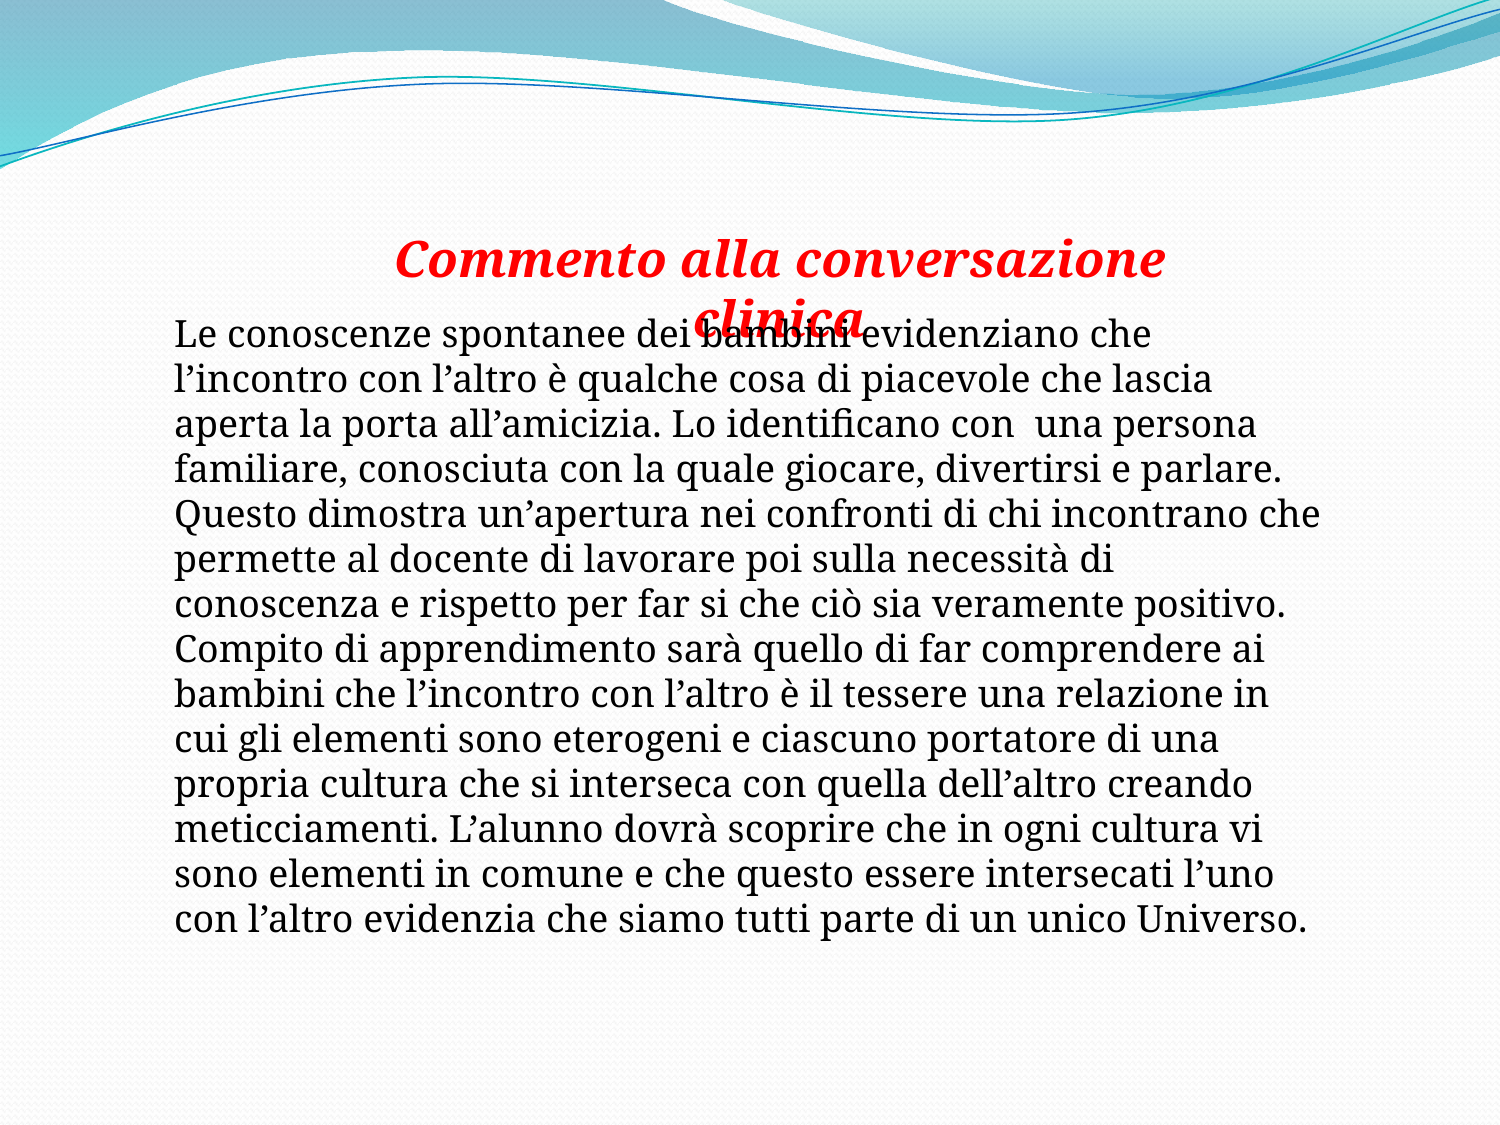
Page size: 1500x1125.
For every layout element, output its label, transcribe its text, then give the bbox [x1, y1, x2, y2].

text_box Le conoscenze spontanee dei bambini evidenziano che l’incontro con l’altro è qualche cosa di piacevole che lascia aperta la porta all’amicizia. Lo identificano con una persona familiare, conosciuta con la quale giocare, divertirsi e parlare. Questo dimostra un’apertura nei confronti di chi incontrano che permette al docente di lavorare poi sulla necessità di conoscenza e rispetto per far si che ciò sia veramente positivo. Compito di apprendimento sarà quello di far comprendere ai bambini che l’incontro con l’altro è il tessere una relazione in cui gli elementi sono eterogeni e ciascuno portatore di una propria cultura che si interseca con quella dell’altro creando meticciamenti. L’alunno dovrà scoprire che in ogni cultura vi sono elementi in comune e che questo essere intersecati l’uno con l’altro evidenzia che siamo tutti parte di un unico Universo. [159, 302, 1341, 948]
text_box Commento alla conversazione clinica [312, 219, 1247, 302]
